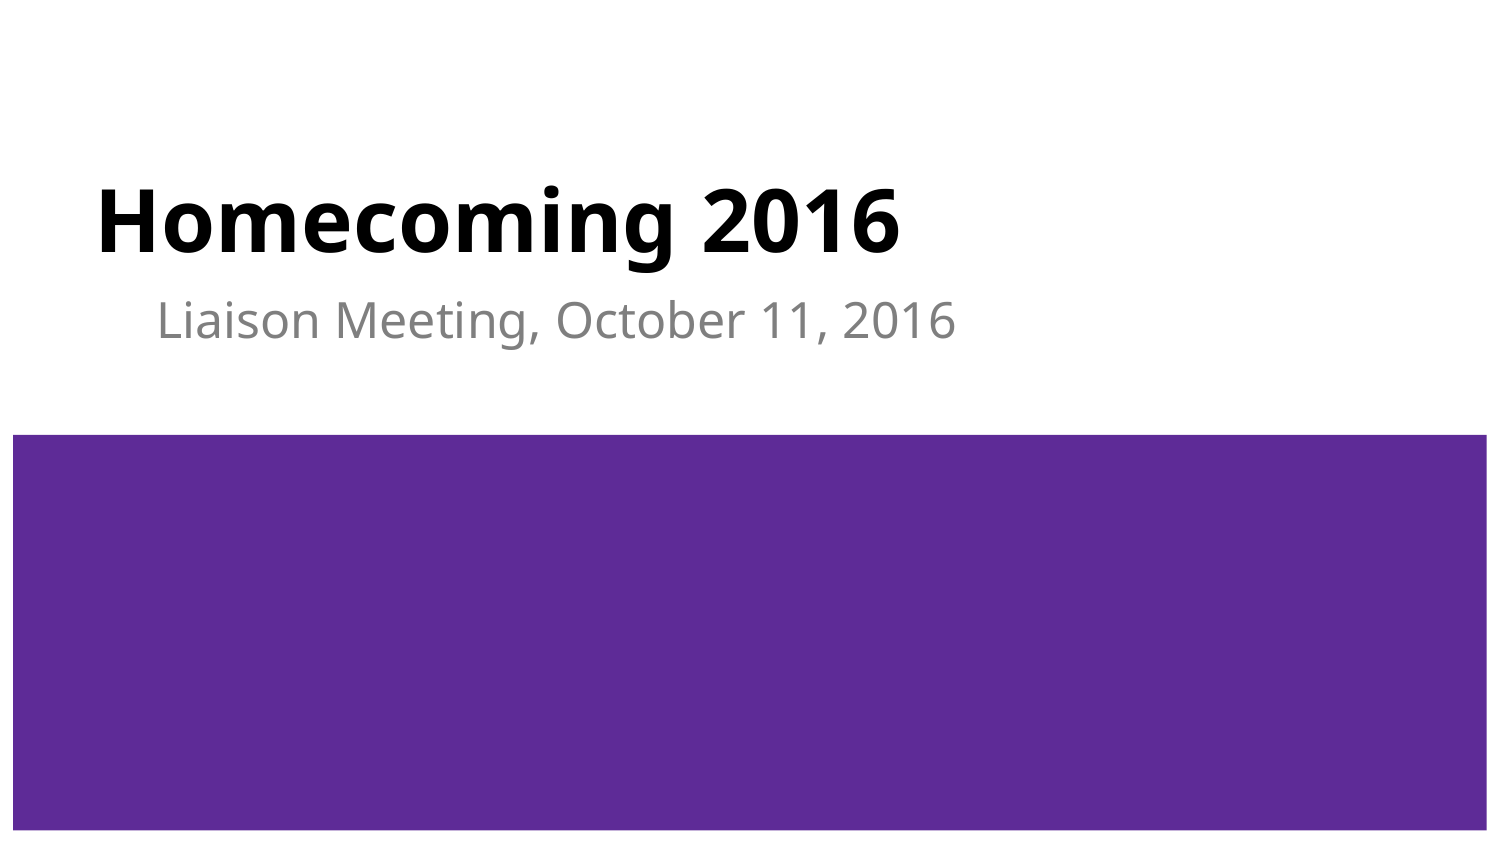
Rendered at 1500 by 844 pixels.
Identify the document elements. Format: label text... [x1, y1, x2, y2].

subtitle Liaison Meeting, October 11, 2016 [141, 273, 1484, 415]
title Homecoming 2016 [79, 43, 1423, 286]
